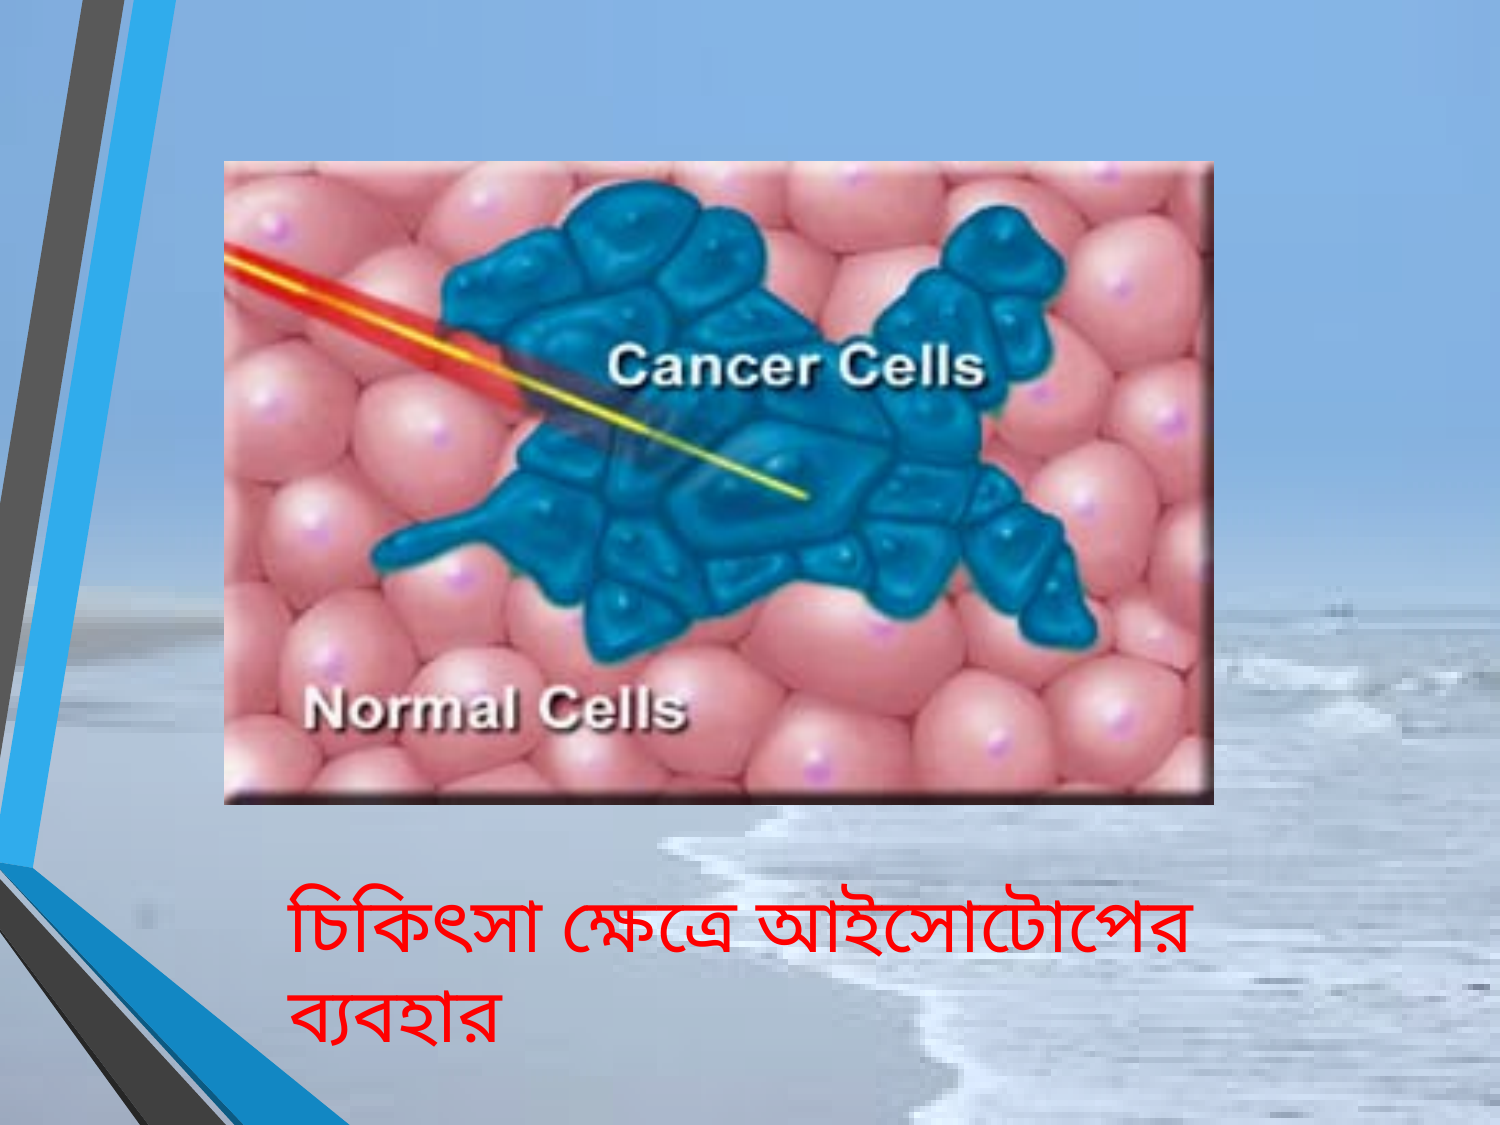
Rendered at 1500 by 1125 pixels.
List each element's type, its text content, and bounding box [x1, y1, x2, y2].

picture [223, 161, 1214, 805]
text_box চিকিৎসা ক্ষেত্রে আইসোটোপের ব্যবহার [274, 870, 1358, 1066]
